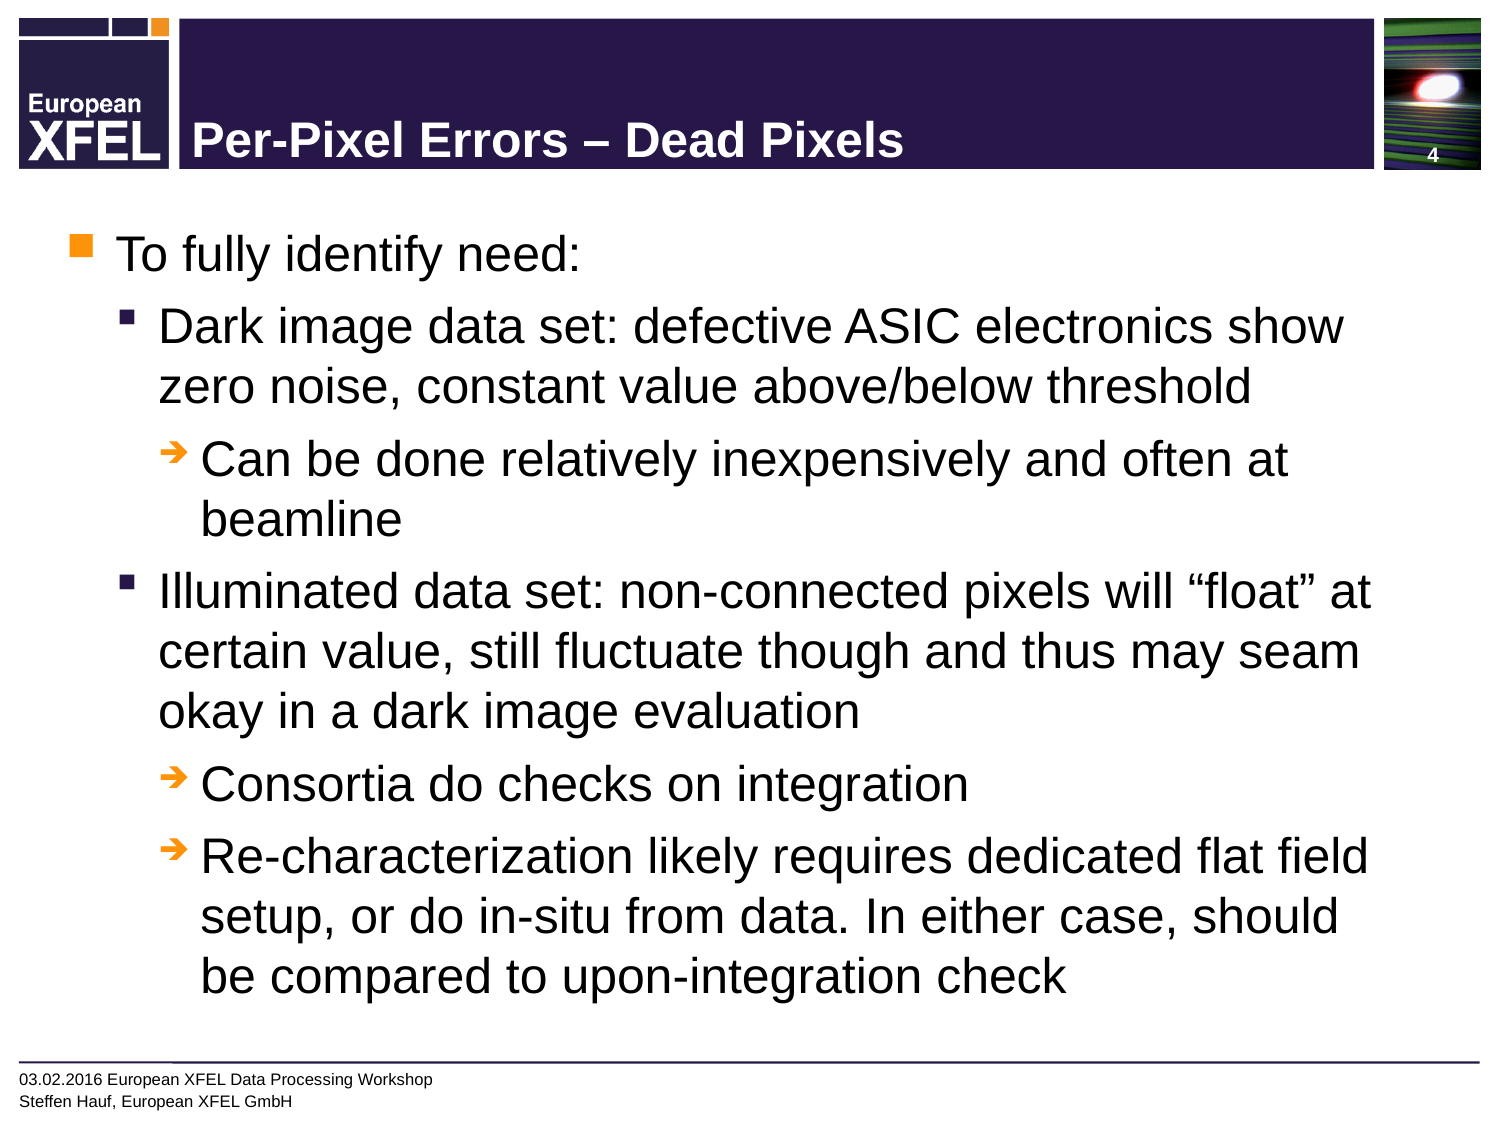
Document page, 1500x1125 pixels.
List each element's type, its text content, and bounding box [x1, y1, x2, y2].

list To fully identify need: Dark image data set: defective ASIC electronics show zero noise, constant value above/below threshold Can be done relatively inexpensively and often at beamline Illuminated data set: non-connected pixels will “float” at certain value, still fluctuate though and thus may seam okay in a dark image evaluation Consortia do checks on integration Re-characterization likely requires dedicated flat field setup, or do in-situ from data. In either case, should be compared to upon-integration check [66, 221, 1375, 1031]
picture [1384, 18, 1481, 170]
title Per-Pixel Errors – Dead Pixels [179, 50, 1375, 168]
picture [19, 18, 169, 169]
